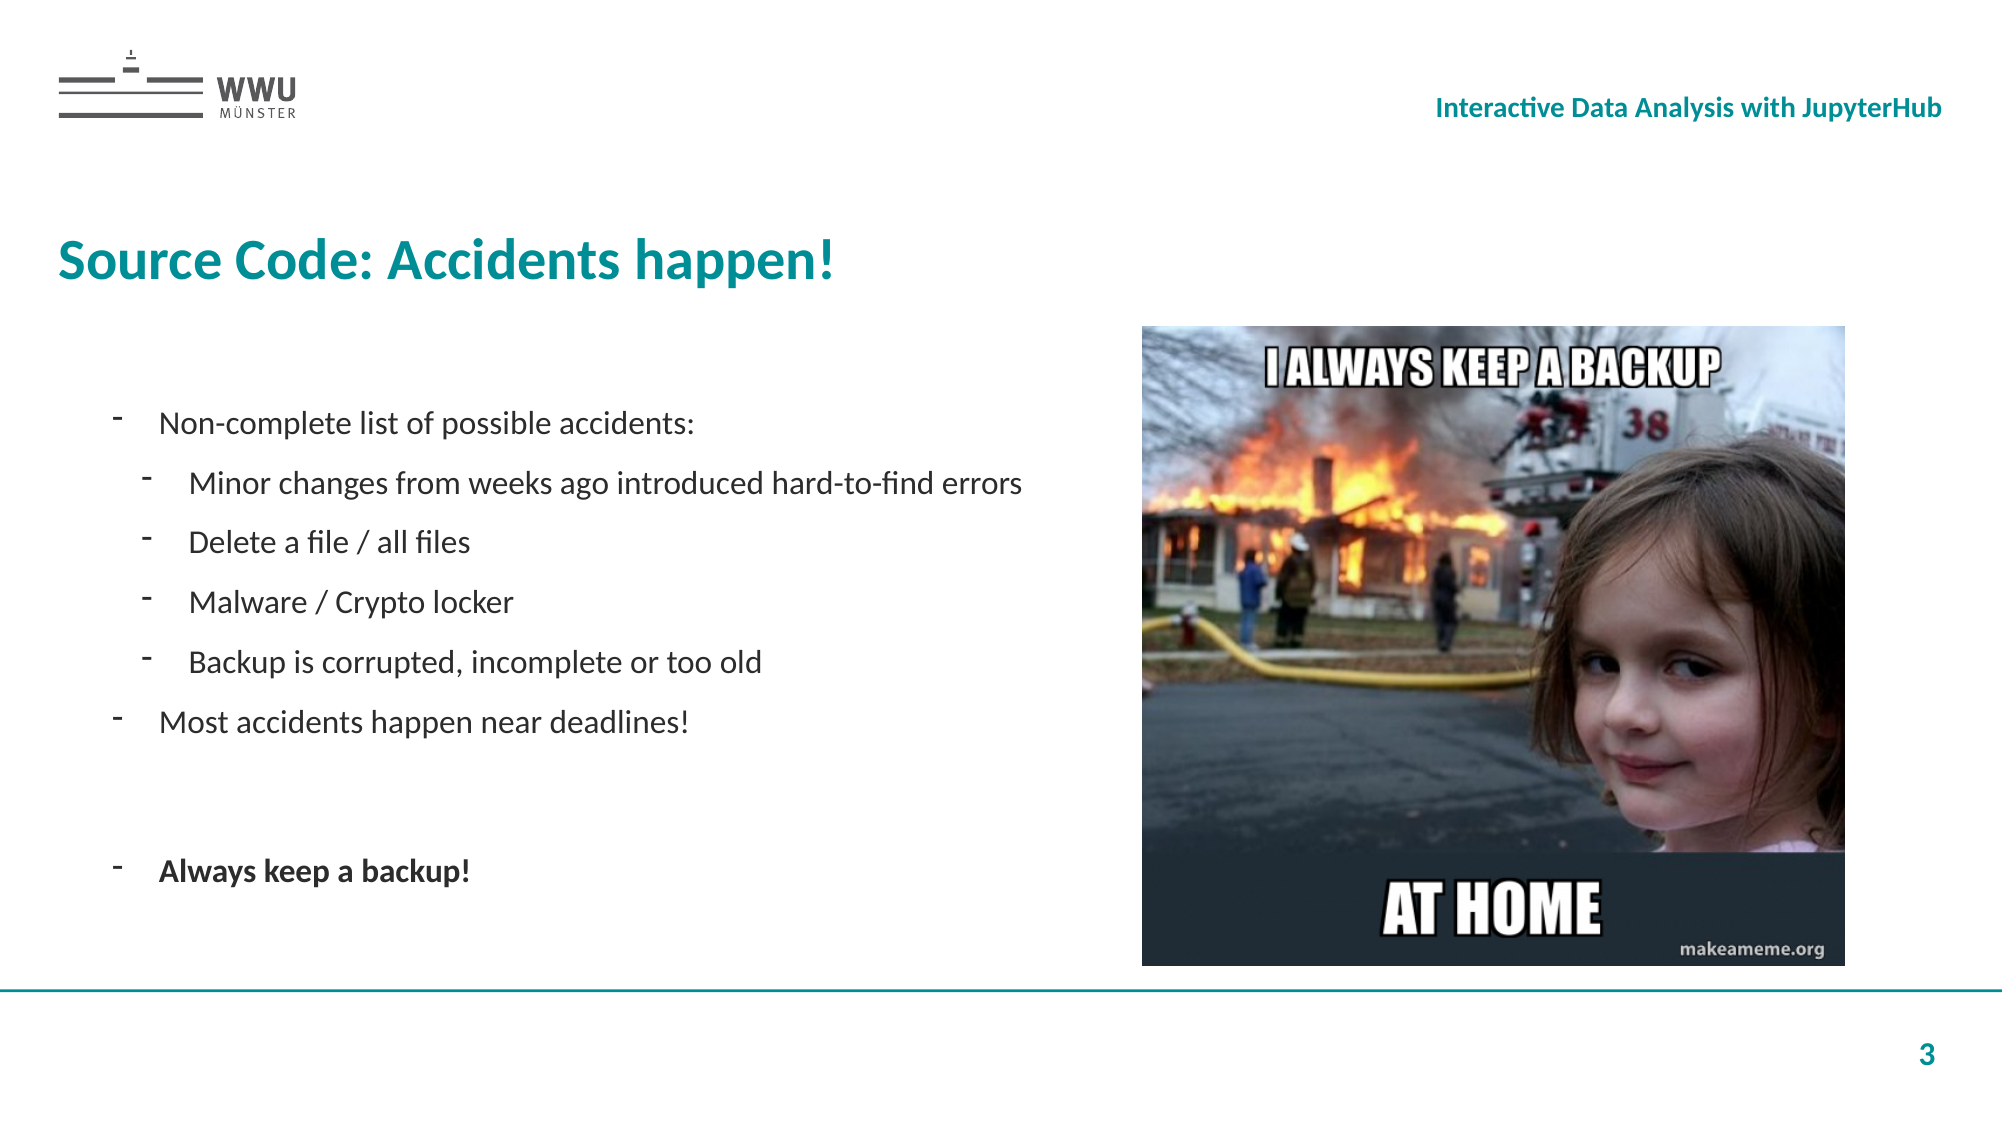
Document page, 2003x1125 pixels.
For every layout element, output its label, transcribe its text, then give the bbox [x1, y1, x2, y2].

slide_number 3 [1824, 1012, 1943, 1072]
picture [1142, 326, 1845, 966]
slide_number Interactive Data Analysis with JupyterHub [590, 63, 1943, 123]
list Non-complete list of possible accidents: Minor changes from weeks ago introduced hard-to-find errors Delete a file / all files Malware / Crypto locker Backup is corrupted, incomplete or too old Most accidents happen near deadlines! Always keep a backup! [58, 380, 1084, 943]
title Source Code: Accidents happen! [59, 221, 1944, 316]
